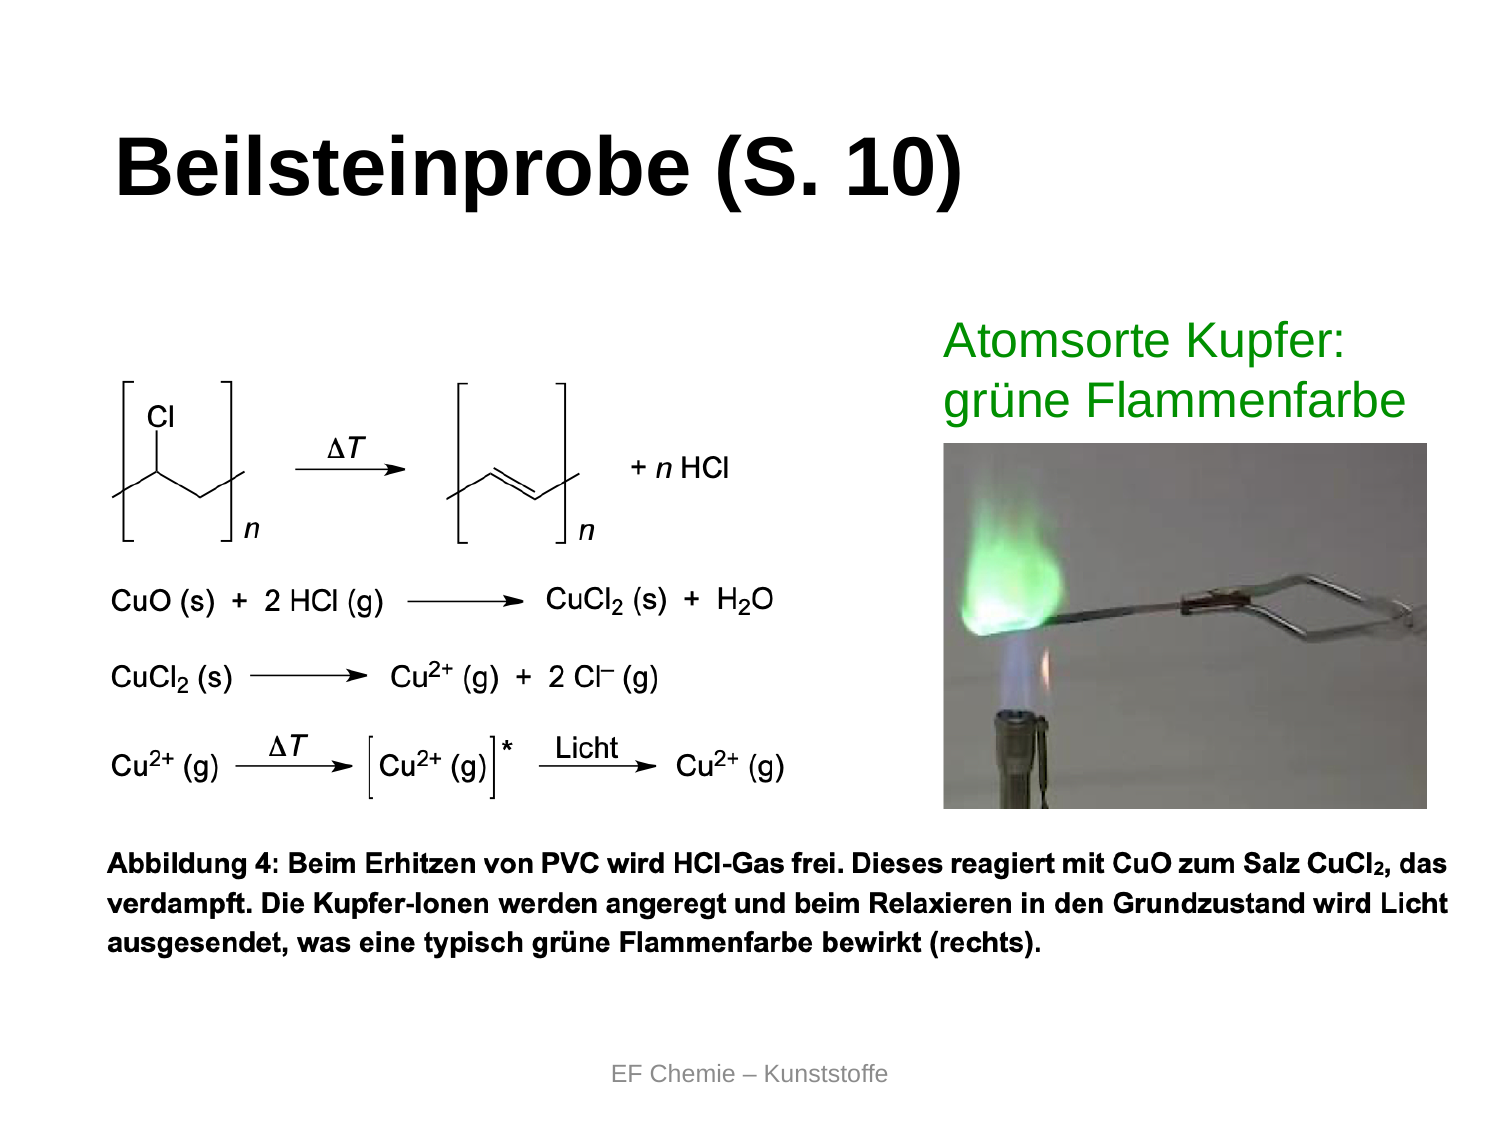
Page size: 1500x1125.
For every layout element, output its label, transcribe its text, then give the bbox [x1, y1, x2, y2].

footer EF Chemie – Kunststoffe [496, 1042, 1004, 1103]
picture [83, 345, 1479, 984]
text_box Atomsorte Kupfer: grüne Flammenfarbe [929, 299, 1436, 345]
title Beilsteinprobe (S. 10) [99, 59, 1393, 278]
